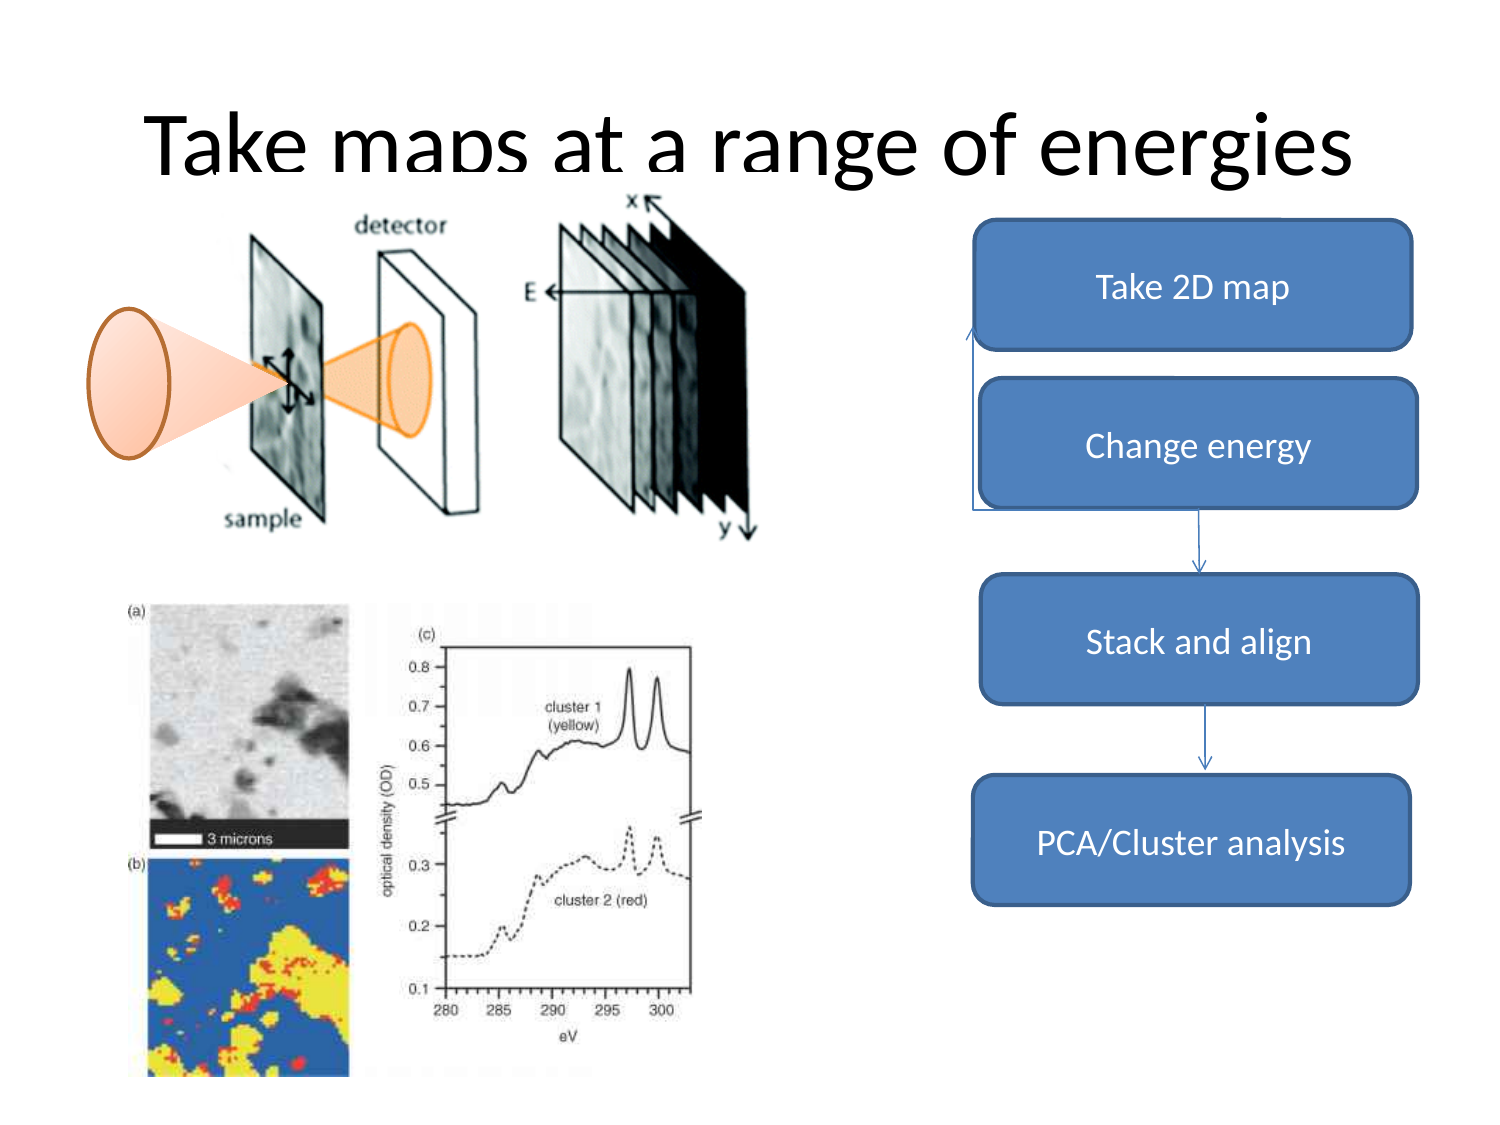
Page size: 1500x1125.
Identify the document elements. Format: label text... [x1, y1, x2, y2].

picture [128, 603, 703, 1077]
text_box Take 2D map [972, 217, 1414, 352]
text_box PCA/Cluster analysis [970, 772, 1413, 908]
text_box Stack and align [978, 572, 1421, 707]
text_box Change energy [1181, 376, 1420, 511]
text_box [88, 172, 817, 584]
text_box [994, 303, 1177, 531]
title Take maps at a range of energies [75, 45, 1425, 233]
text_box Change energy [977, 379, 989, 507]
